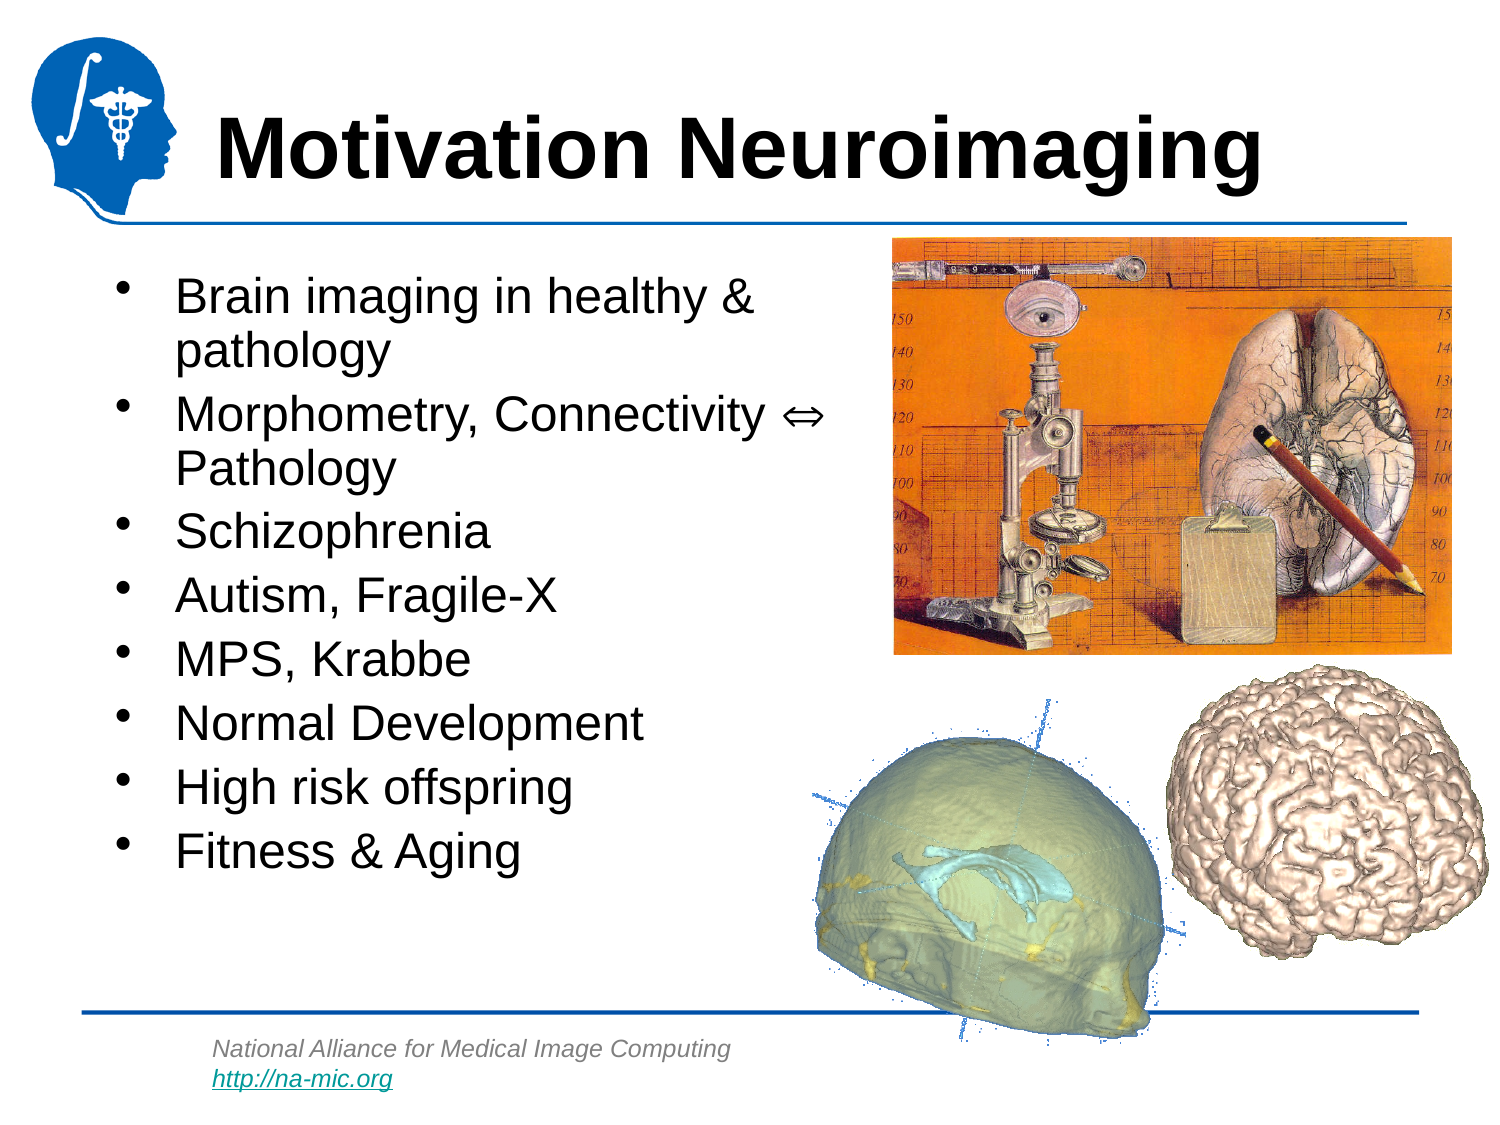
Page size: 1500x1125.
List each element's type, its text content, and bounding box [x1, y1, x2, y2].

picture [31, 37, 1407, 225]
picture [811, 237, 1500, 1049]
list Brain imaging in healthy & pathology Morphometry, Connectivity  Pathology Schizophrenia Autism, Fragile-X MPS, Krabbe Normal Development High risk offspring Fitness & Aging [99, 262, 865, 976]
title Motivation Neuroimaging [199, 49, 1388, 238]
